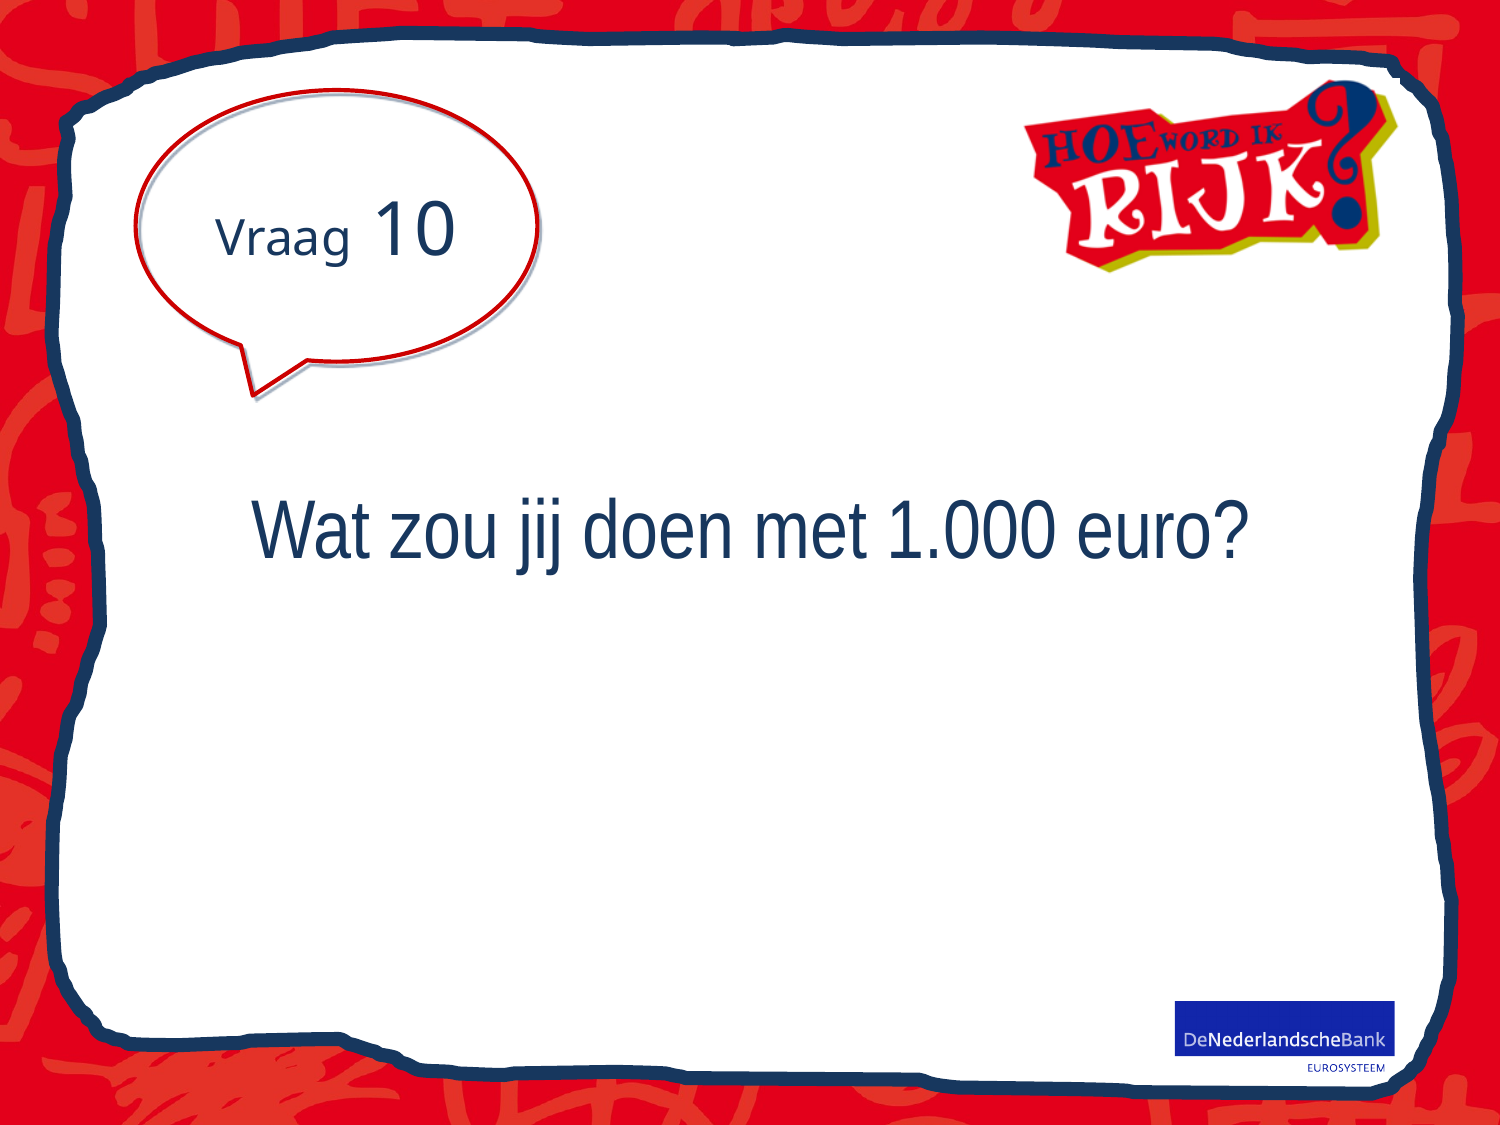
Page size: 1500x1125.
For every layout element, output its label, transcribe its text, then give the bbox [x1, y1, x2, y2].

picture [0, 0, 1500, 1125]
text_box Vraag 10 [112, 172, 561, 278]
text_box [51, 32, 1458, 507]
text_box [51, 705, 1452, 1094]
text_box [150, 278, 523, 396]
text_box Wat zou jij doen met 1.000 euro? [76, 467, 1427, 958]
text_box [152, 90, 521, 172]
